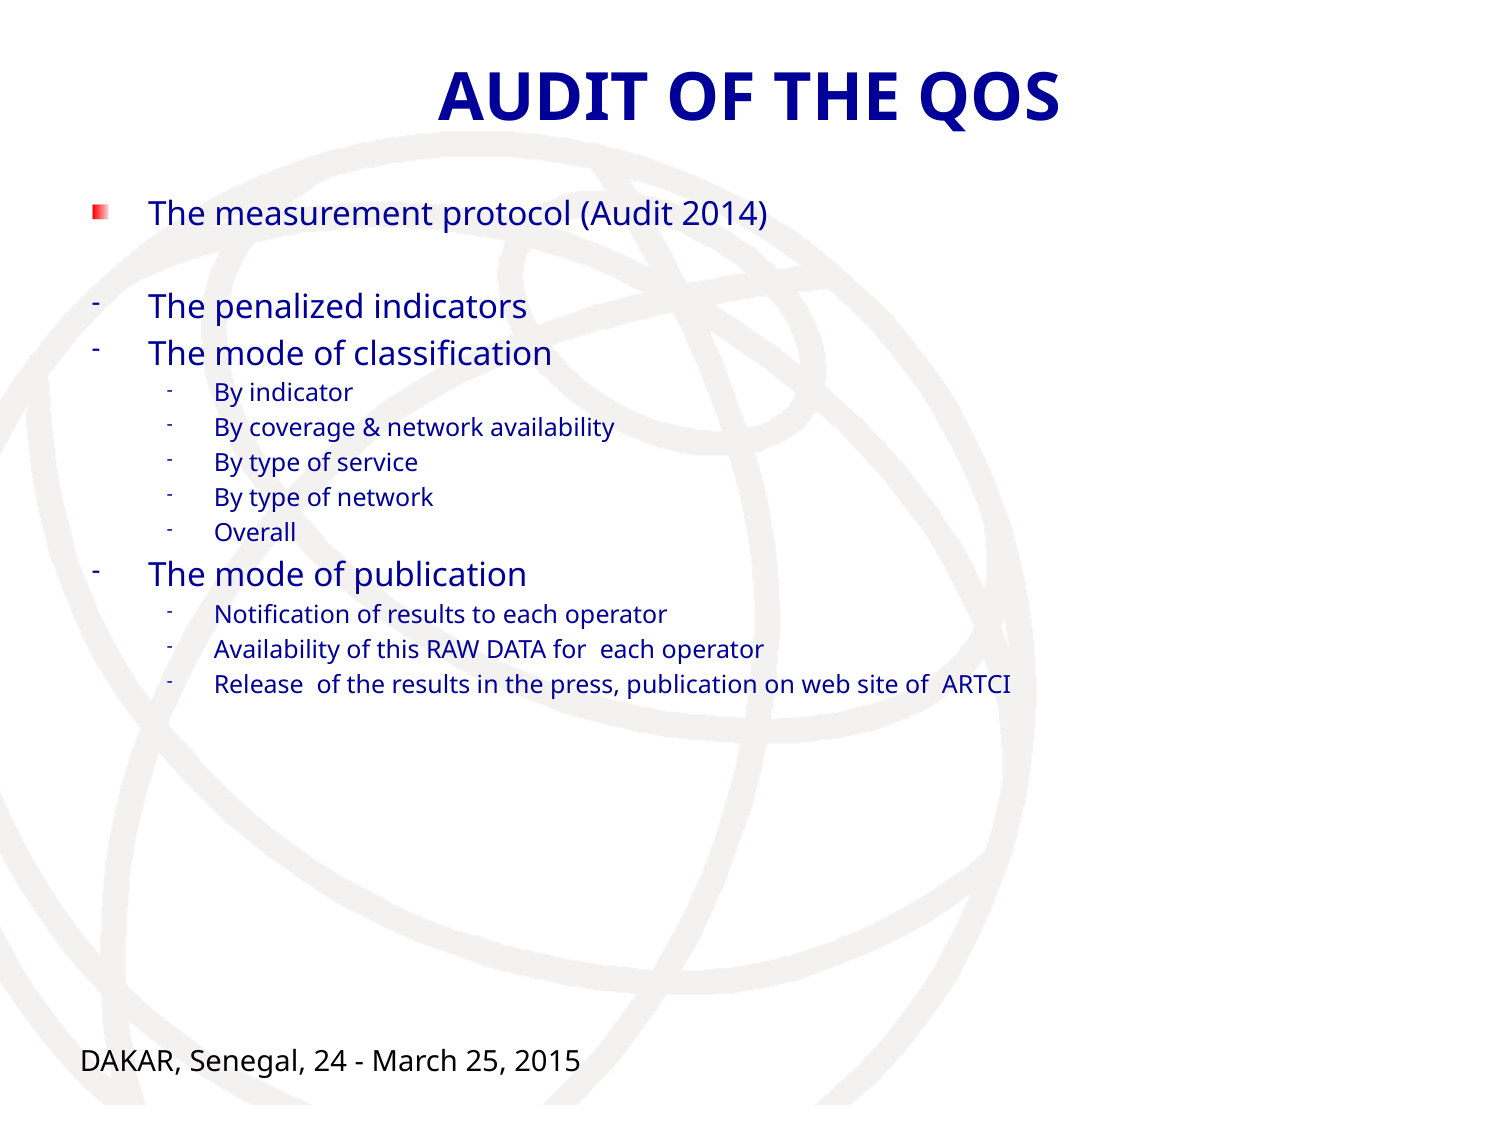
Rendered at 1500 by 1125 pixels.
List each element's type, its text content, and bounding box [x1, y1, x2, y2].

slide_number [64, 1034, 727, 1087]
picture [0, 188, 1061, 1105]
list The measurement protocol (Audit 2014) The penalized indicators The mode of classification By indicator By coverage & network availability By type of service By type of network Overall The mode of publication Notification of results to each operator Availability of this RAW DATA for each operator Release of the results in the press, publication on web site of ARTCI [76, 184, 1427, 927]
picture [91, 203, 110, 221]
title AUDIT OF THE QOS [0, 0, 1500, 188]
